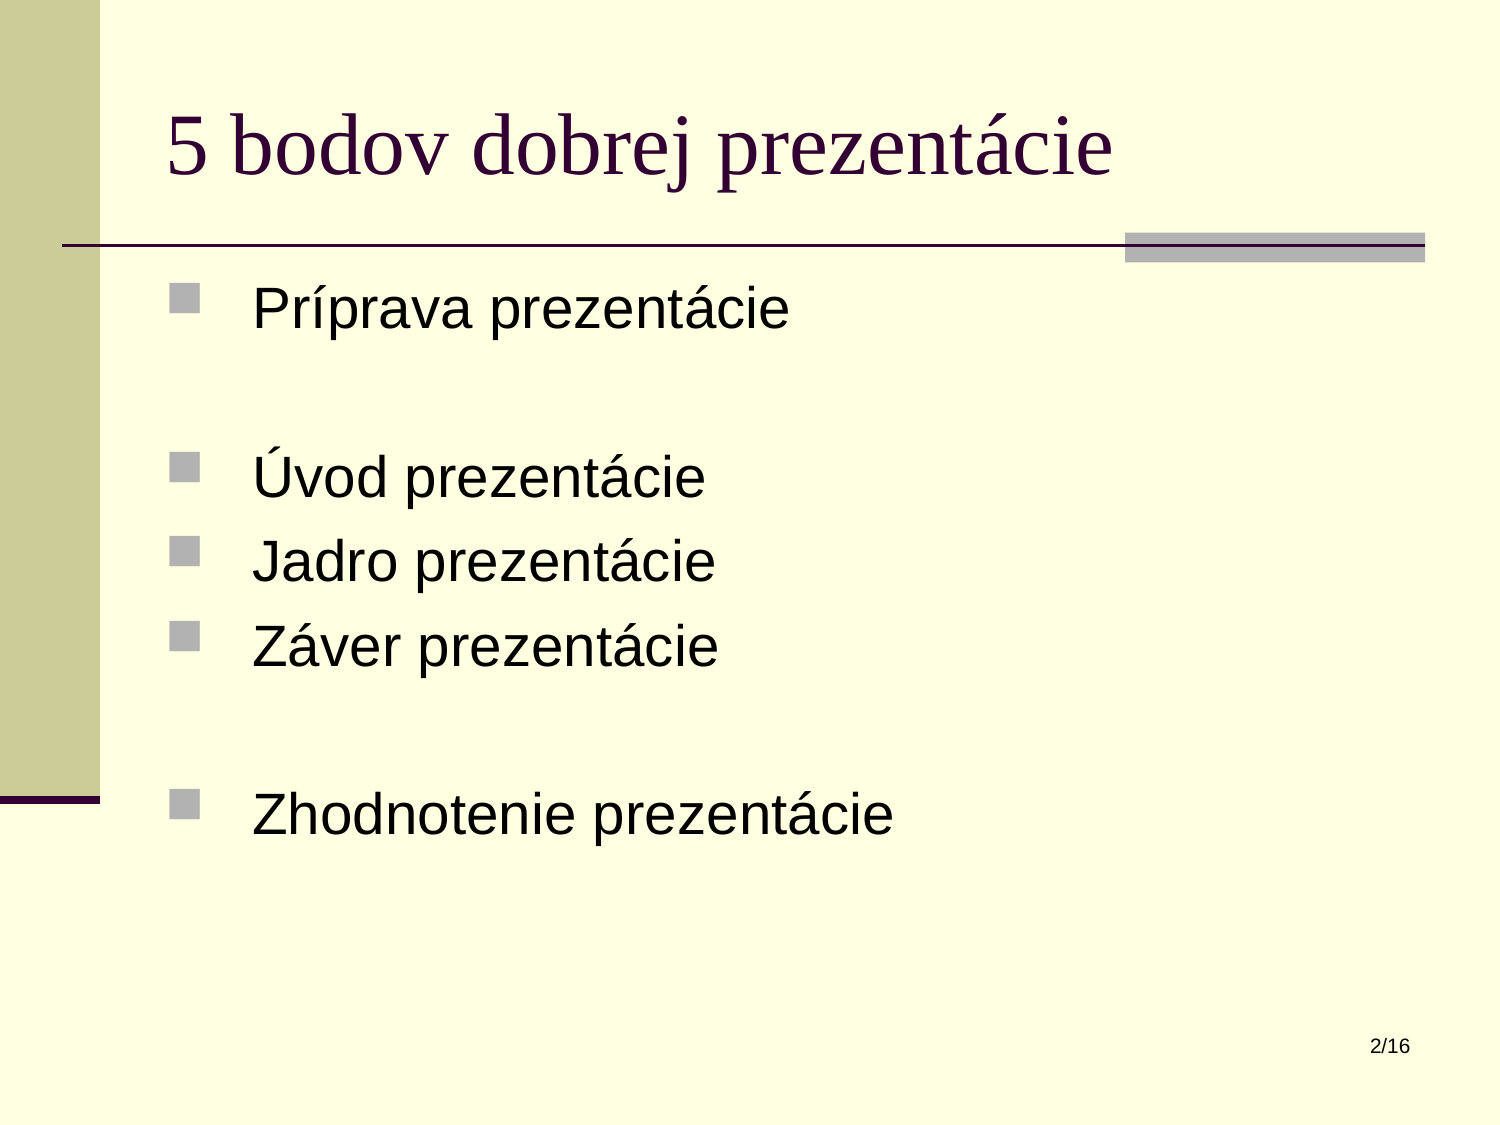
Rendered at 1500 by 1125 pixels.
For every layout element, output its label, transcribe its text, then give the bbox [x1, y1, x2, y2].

list Príprava prezentácie Úvod prezentácie Jadro prezentácie Záver prezentácie Zhodnotenie prezentácie [150, 262, 1425, 1006]
text_box <number>/16 [1112, 1024, 1425, 1100]
title 5 bodov dobrej prezentácie [150, 45, 1425, 233]
